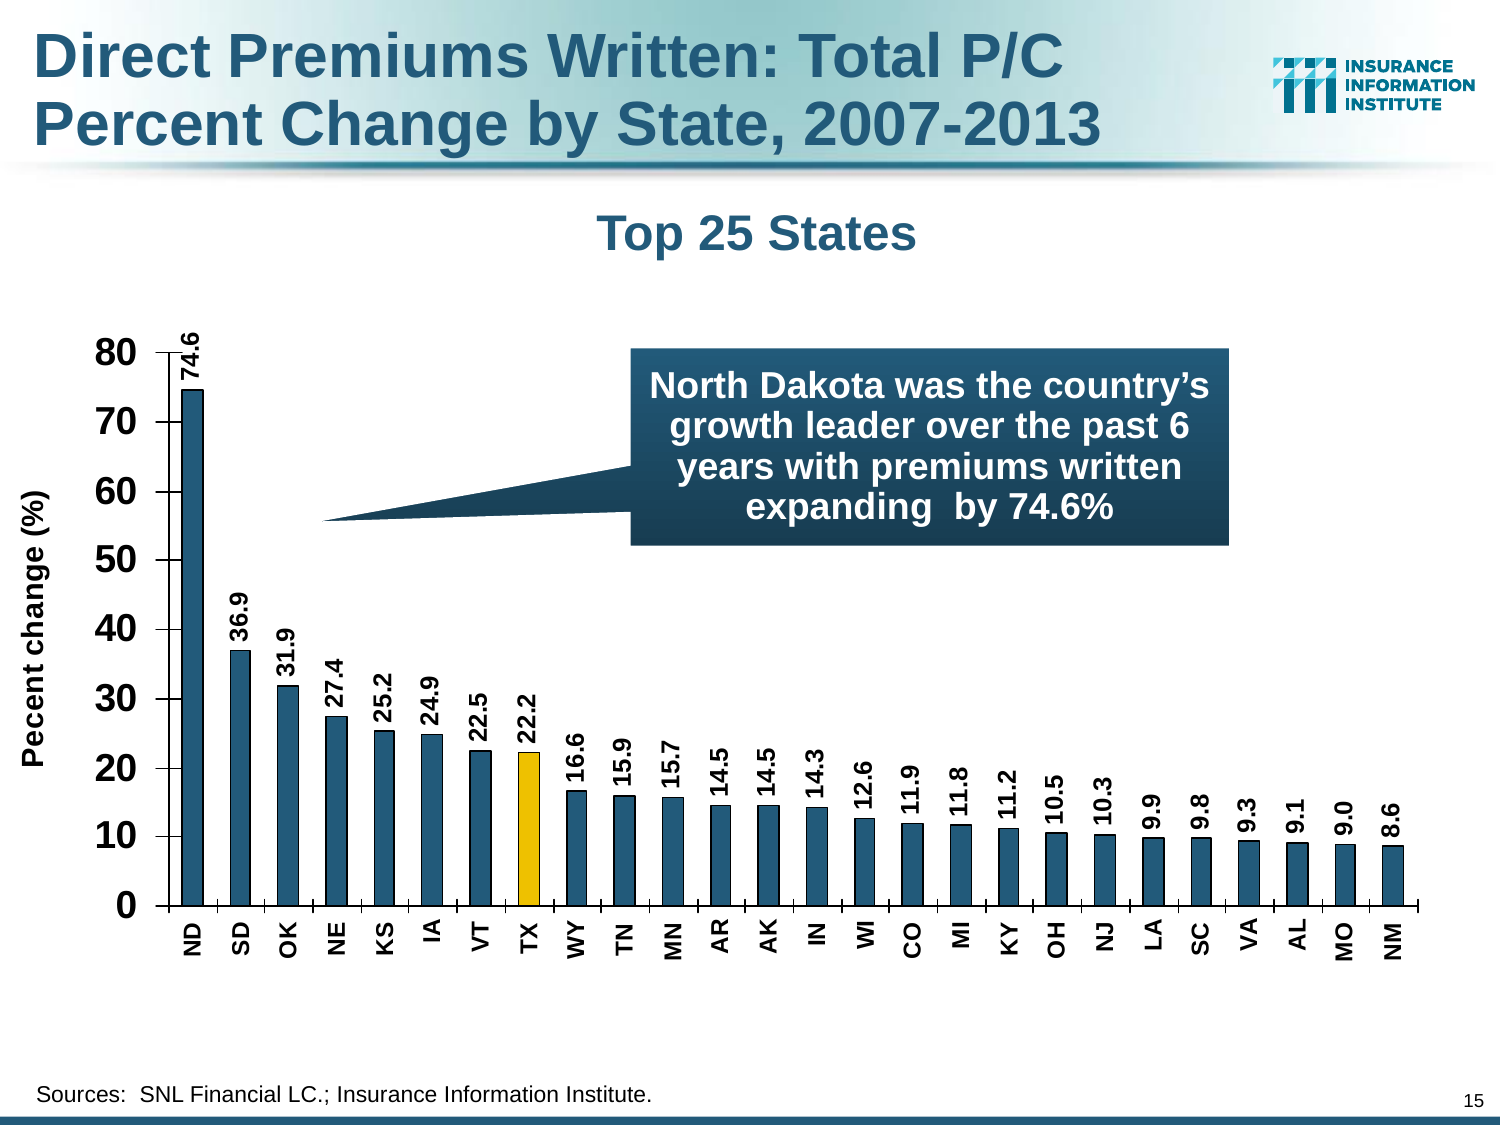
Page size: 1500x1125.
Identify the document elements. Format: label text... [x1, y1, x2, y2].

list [0, 274, 1499, 1049]
picture [0, 0, 1500, 189]
text_box Sources: SNL Financial LC.; Insurance Information Institute. [20, 1079, 1500, 1114]
title Direct Premiums Written: Total P/C Percent Change by State, 2007-2013 [18, 0, 1282, 167]
text_box Top 25 States [57, 207, 1458, 262]
